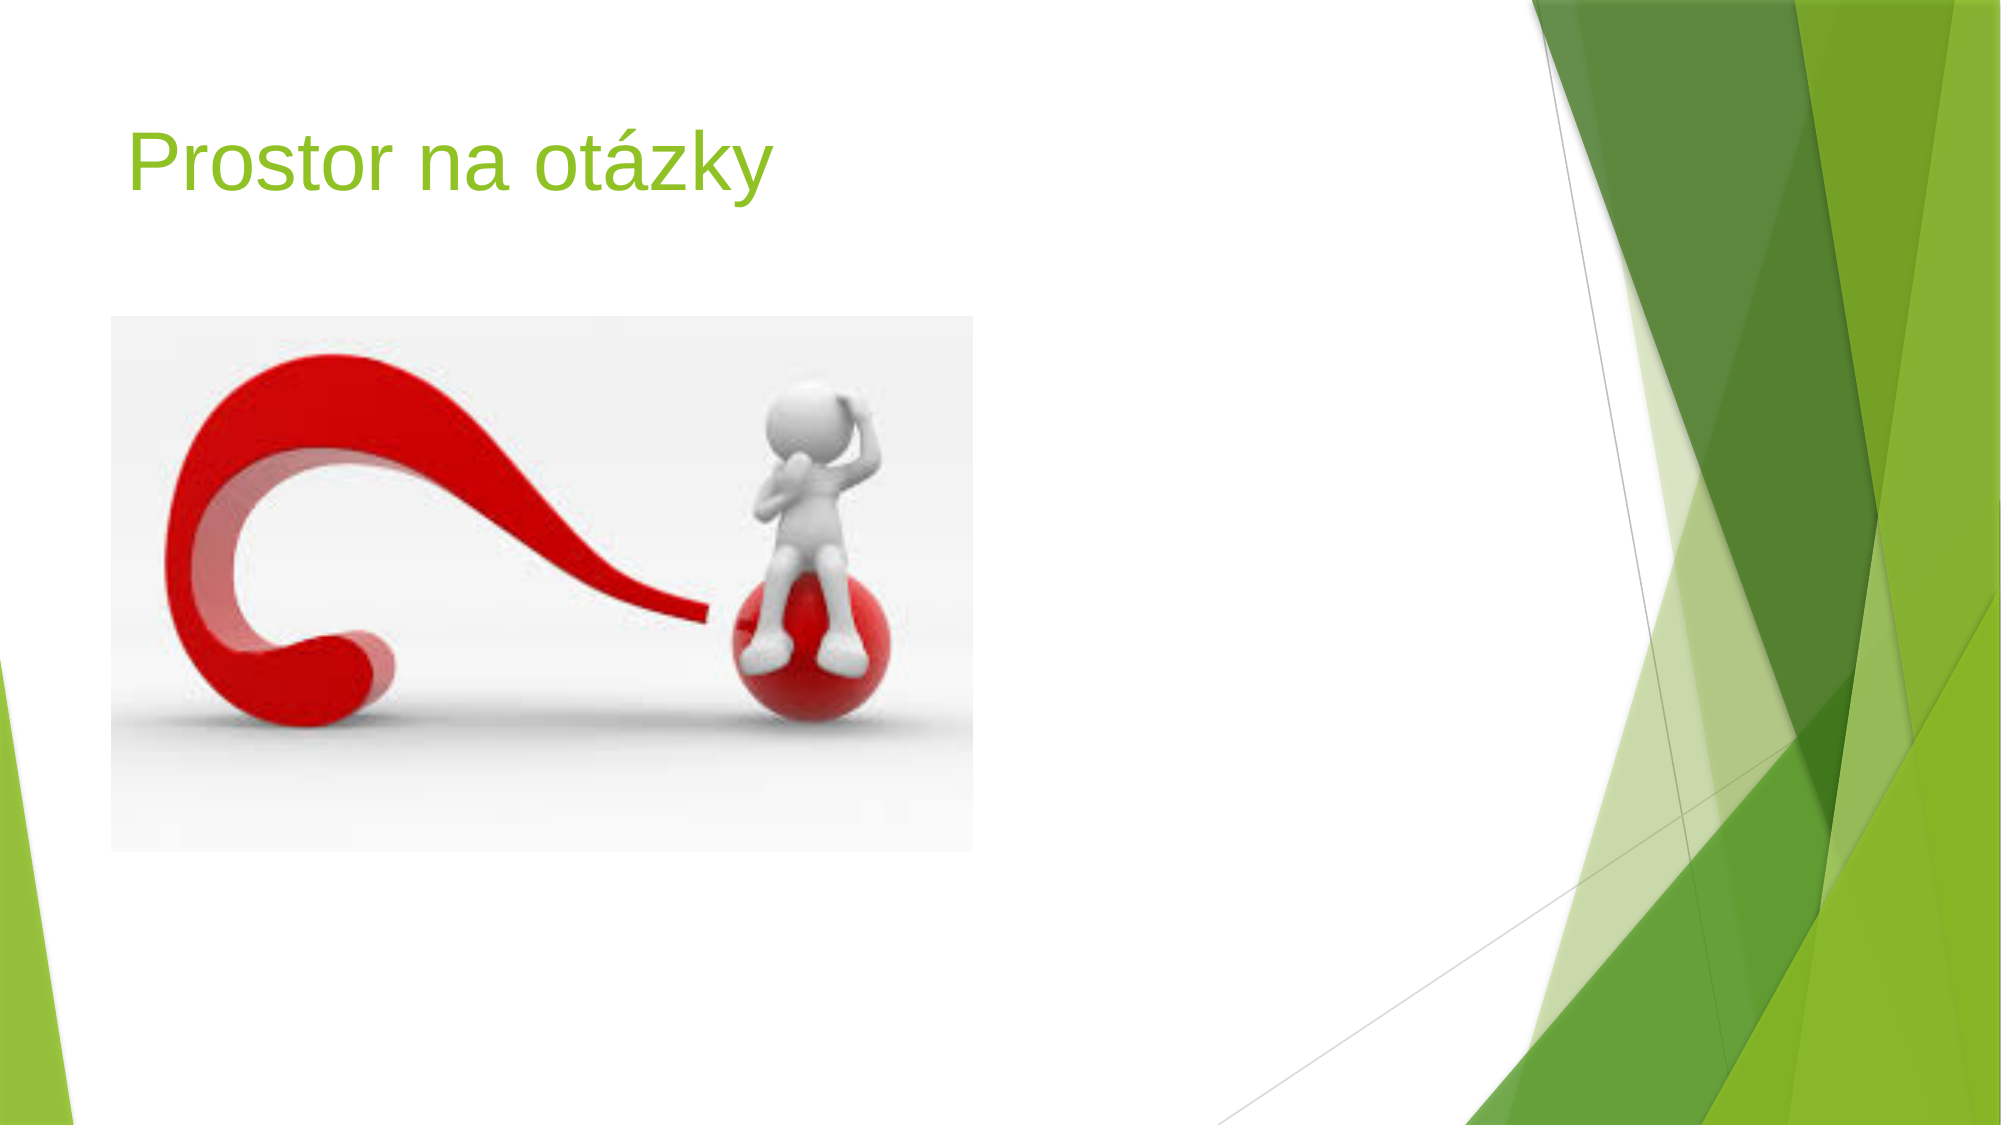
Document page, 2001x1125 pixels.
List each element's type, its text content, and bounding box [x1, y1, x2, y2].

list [110, 316, 973, 852]
title Prostor na otázky [111, 99, 1522, 317]
